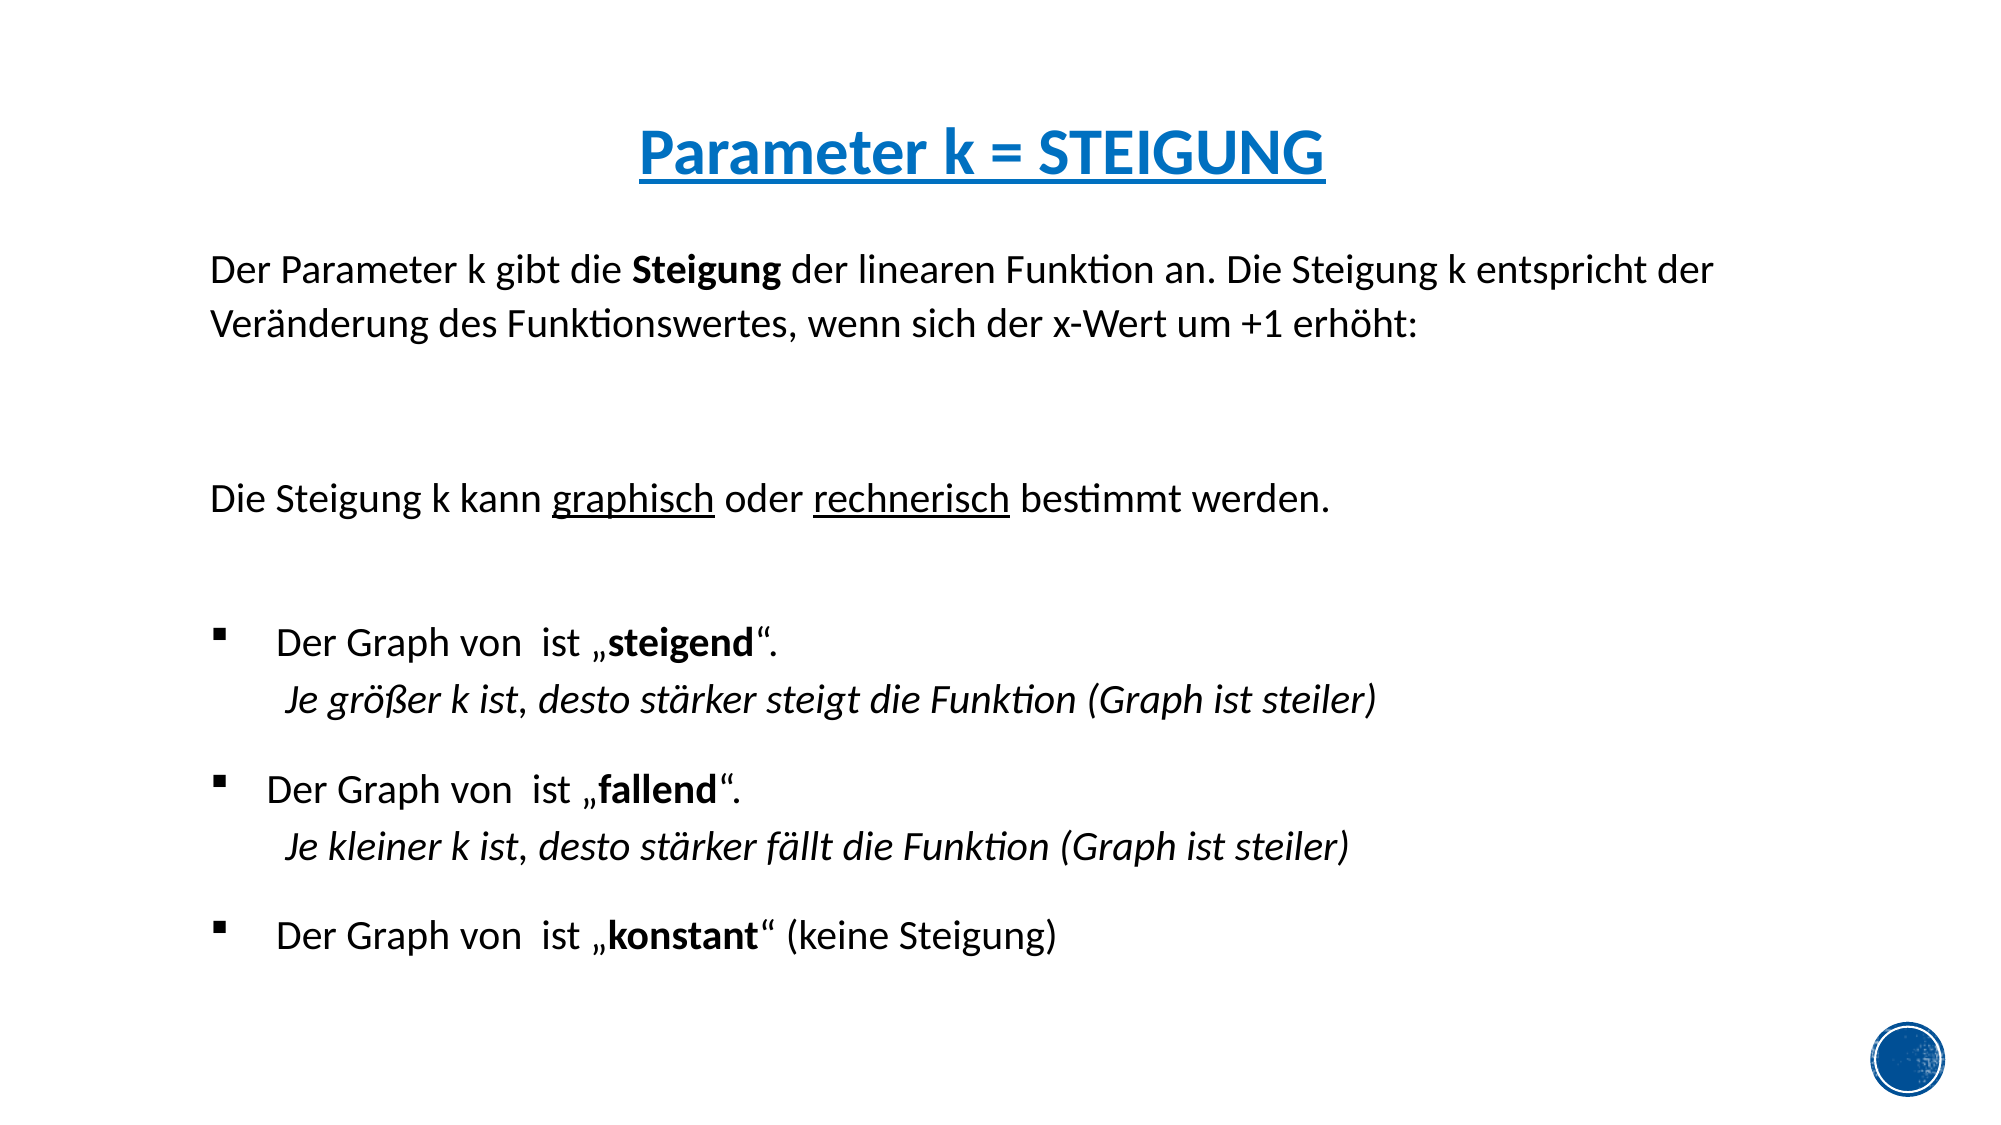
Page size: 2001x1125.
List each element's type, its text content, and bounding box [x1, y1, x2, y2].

text_box Parameter k = STEIGUNG [33, 100, 1932, 196]
